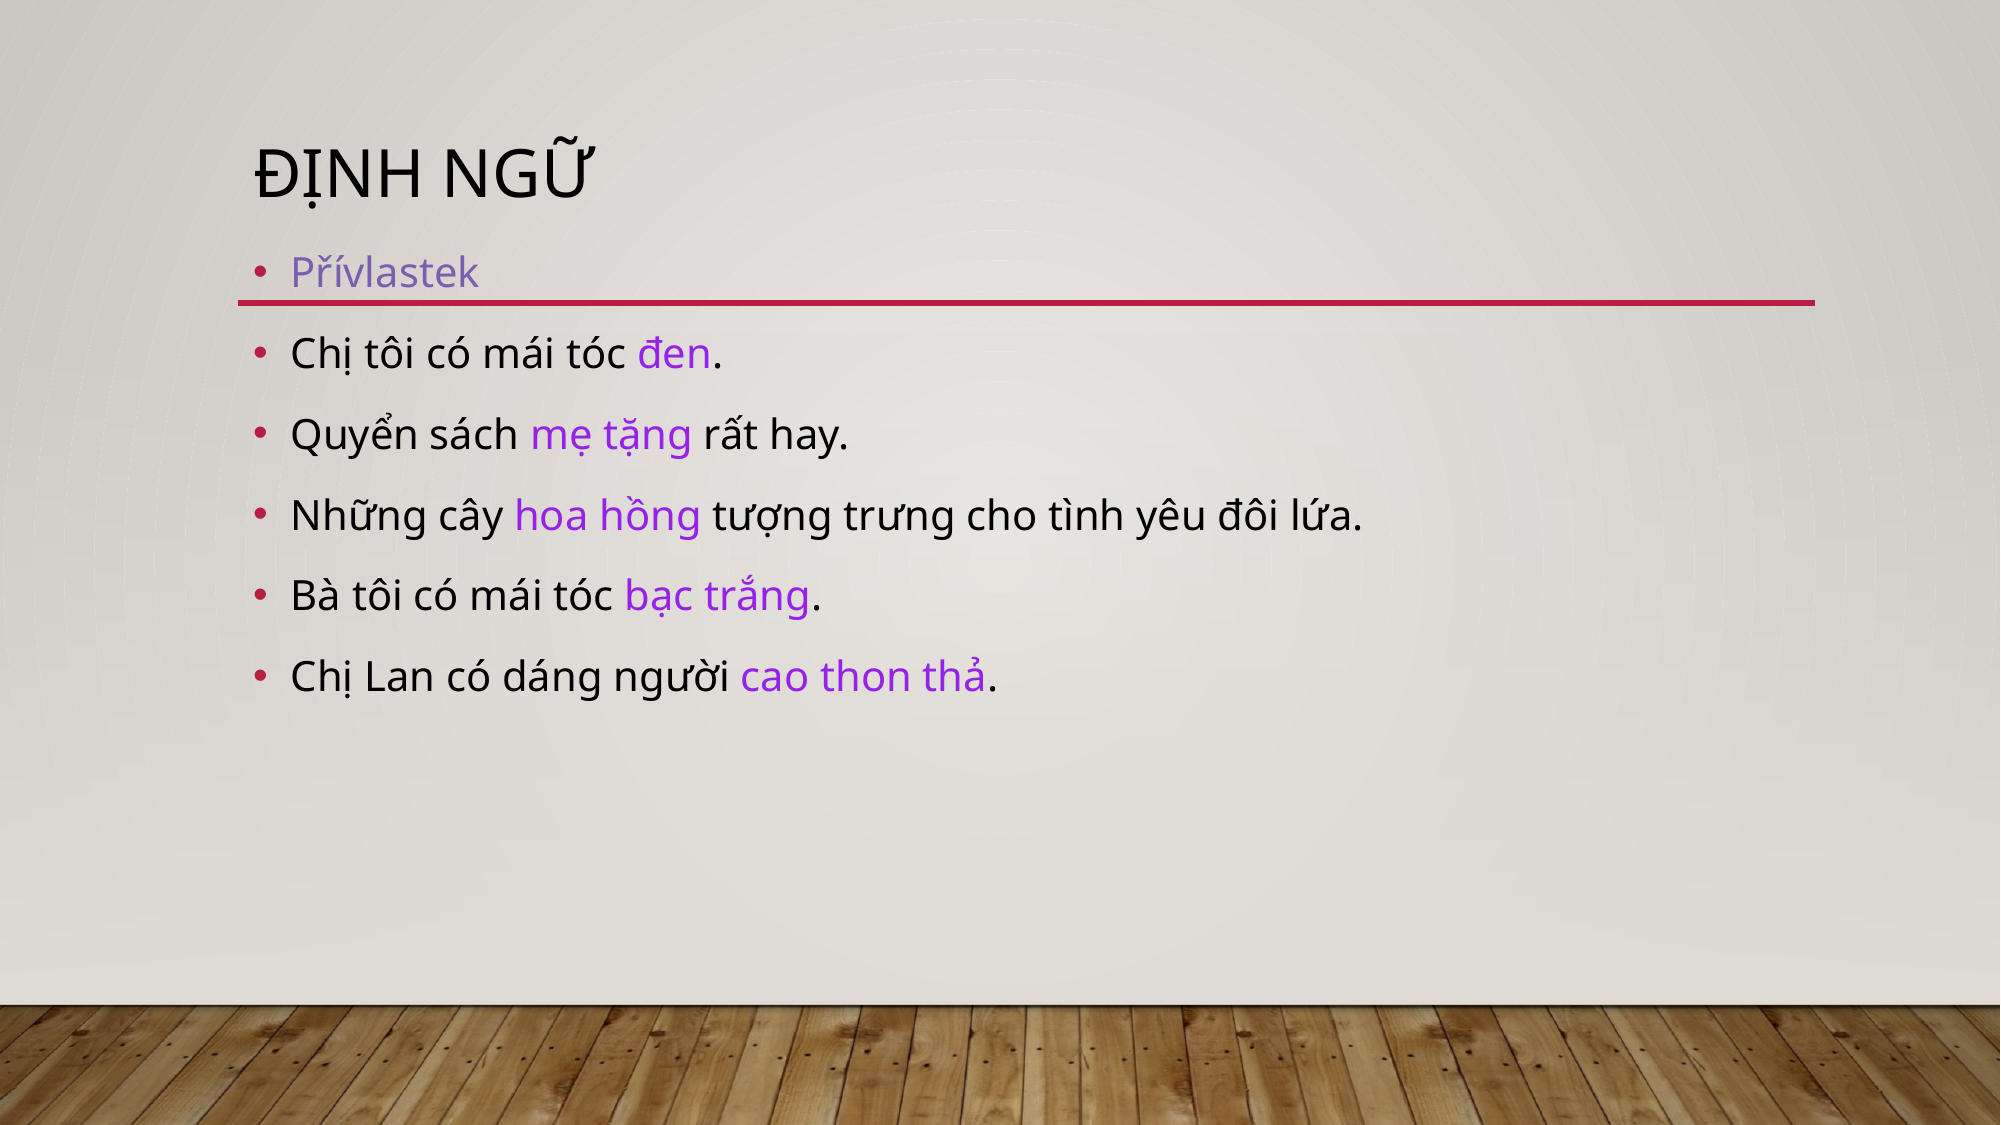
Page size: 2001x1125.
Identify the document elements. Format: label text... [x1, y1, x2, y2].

list Přívlastek Chị tôi có mái tóc đen. Quyển sách mẹ tặng rất hay. Những cây hoa hồng tượng trưng cho tình yêu đôi lứa. Bà tôi có mái tóc bạc trắng. Chị Lan có dáng người cao thon thả. [238, 228, 1814, 897]
picture [0, 1005, 2000, 1125]
title Định ngữ [238, 131, 1814, 228]
